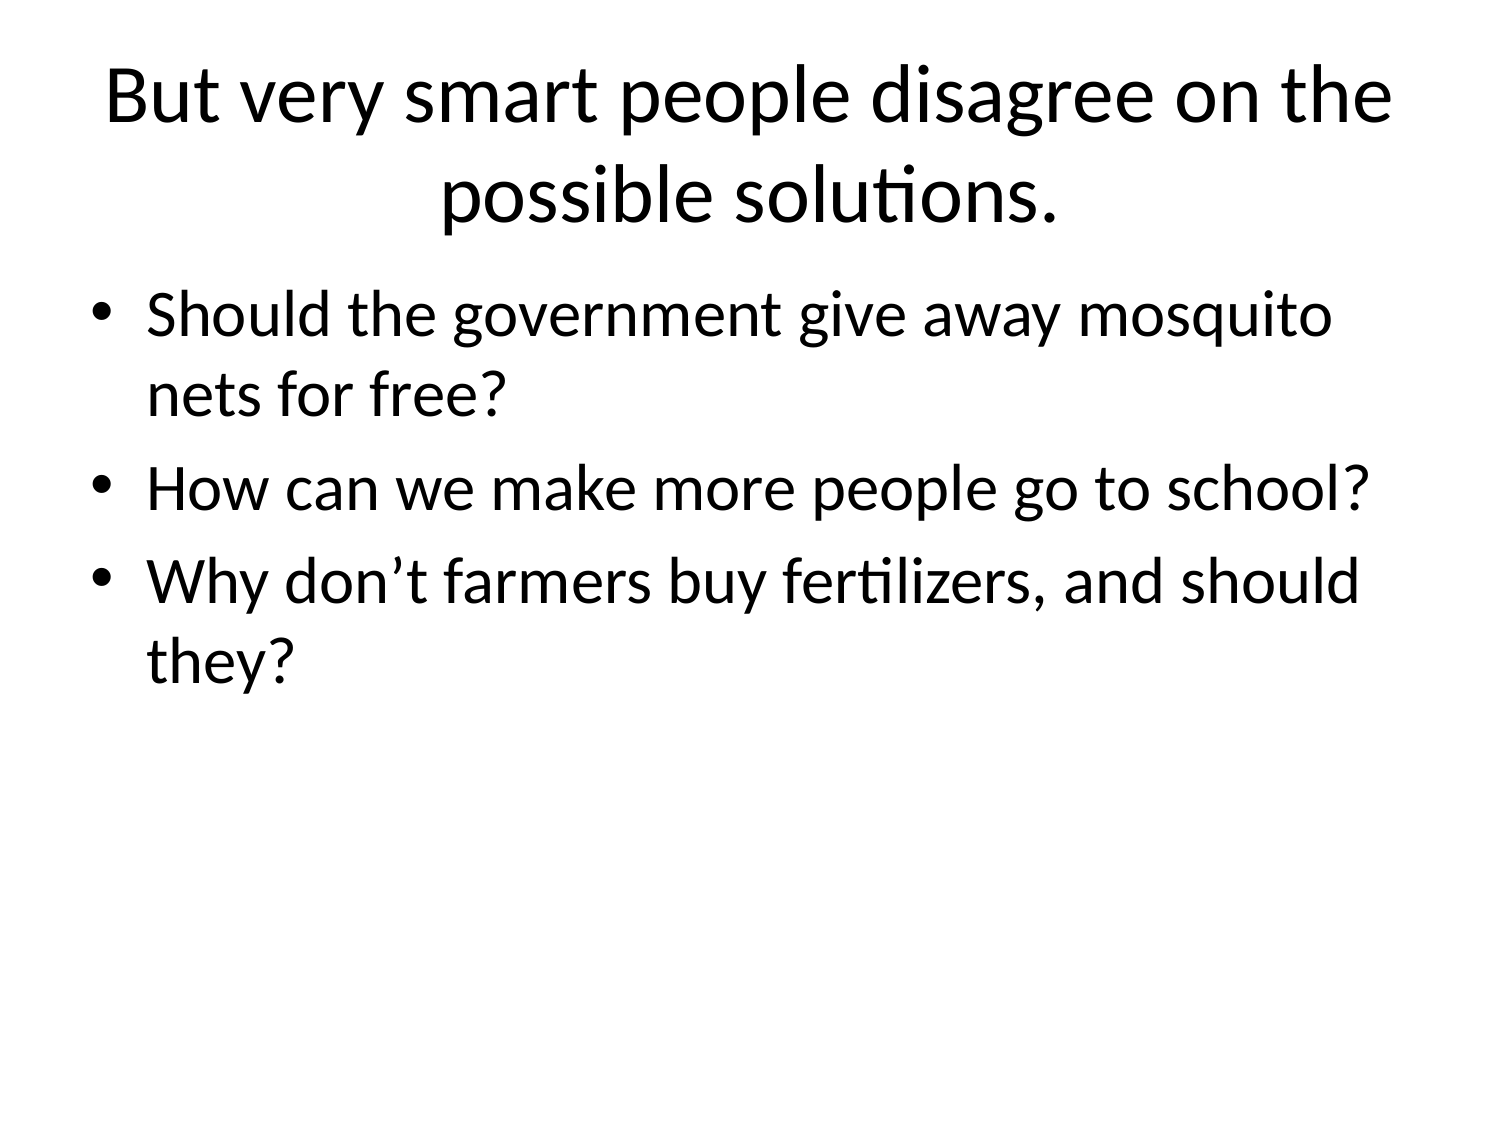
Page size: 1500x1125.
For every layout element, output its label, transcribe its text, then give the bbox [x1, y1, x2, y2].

title But very smart people disagree on the possible solutions. [74, 44, 1426, 233]
list Should the government give away mosquito nets for free? How can we make more people go to school? Why don’t farmers buy fertilizers, and should they? [74, 262, 1426, 1006]
